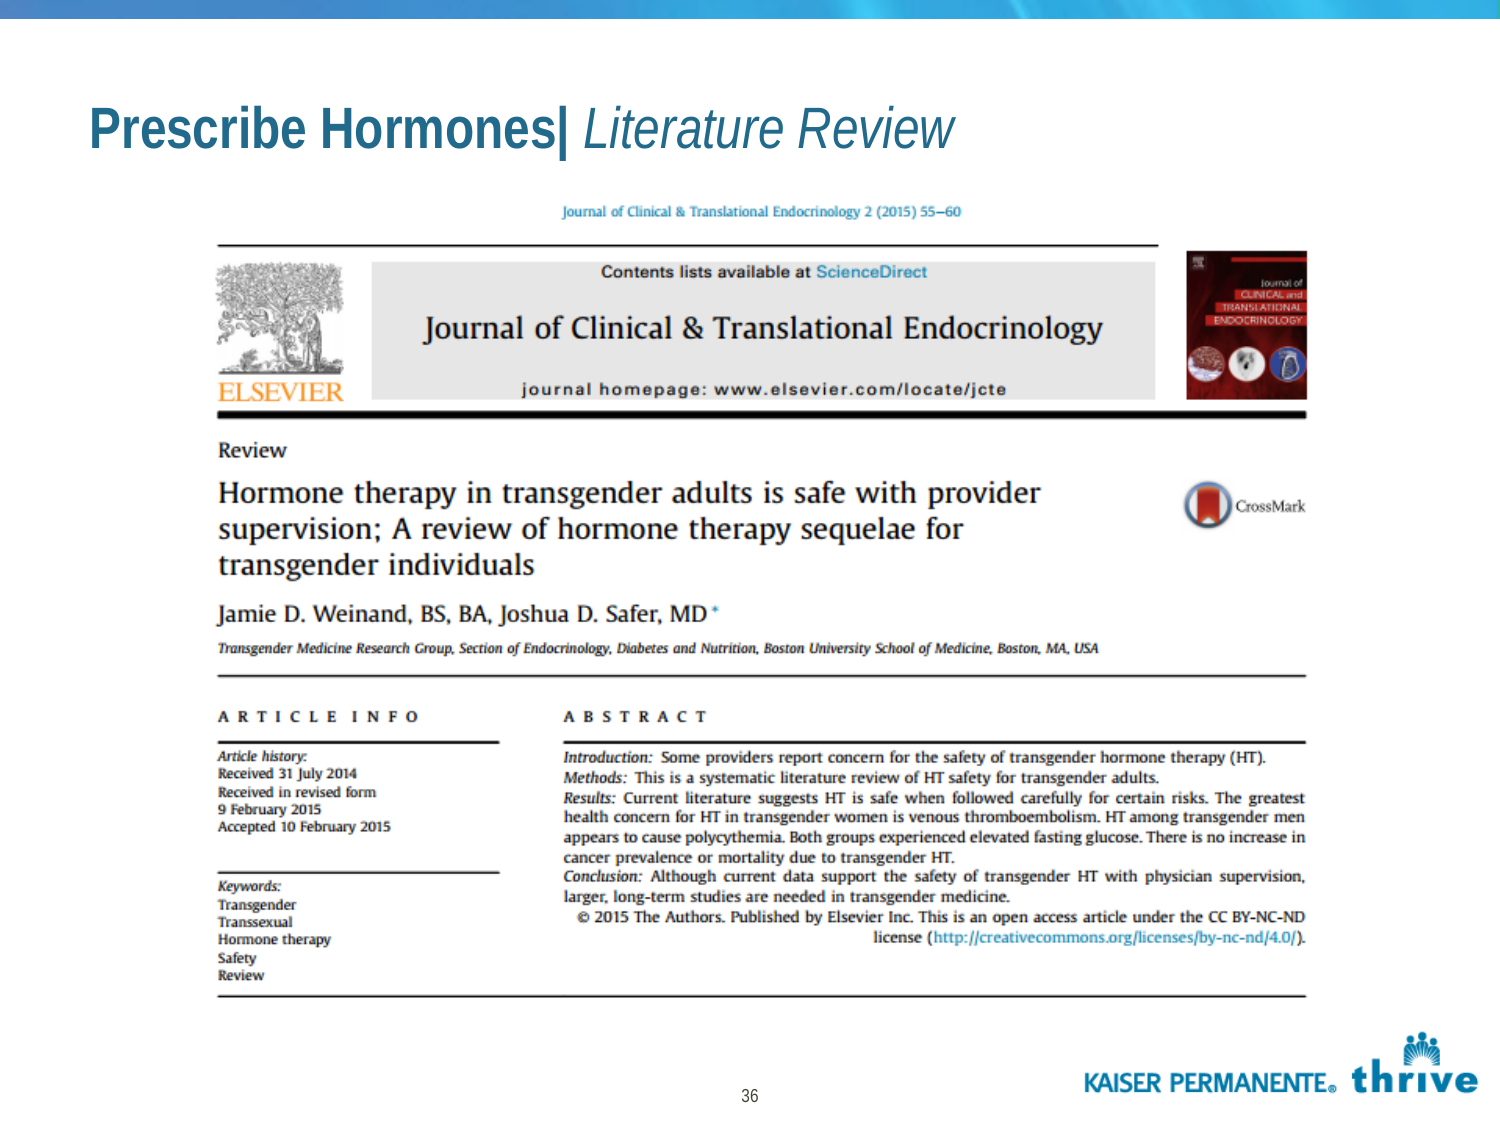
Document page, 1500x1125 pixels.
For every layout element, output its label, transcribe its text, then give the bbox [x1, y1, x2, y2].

text_box Prescribe Hormones| Literature Review [75, 90, 1475, 170]
picture [175, 162, 1482, 1097]
picture [0, 0, 1500, 19]
slide_number 36 [711, 1075, 789, 1114]
